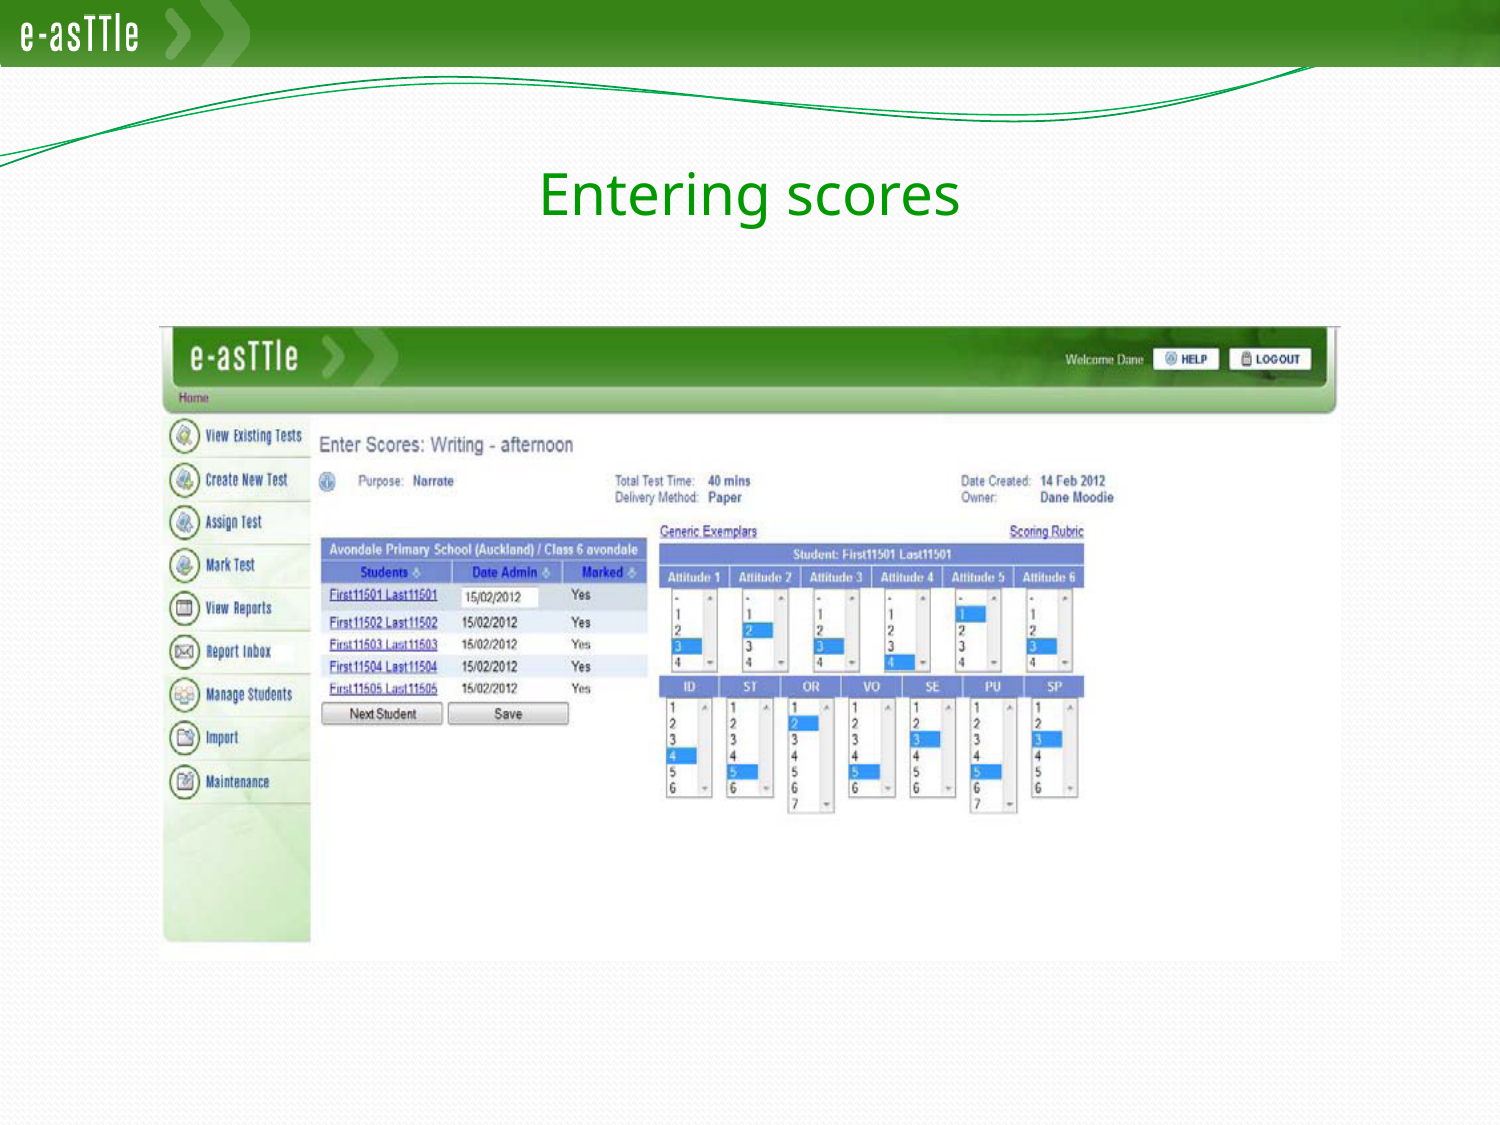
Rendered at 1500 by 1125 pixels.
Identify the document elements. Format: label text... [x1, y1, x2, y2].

title Entering scores [0, 78, 1500, 228]
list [159, 326, 1341, 961]
picture [0, 0, 1500, 67]
